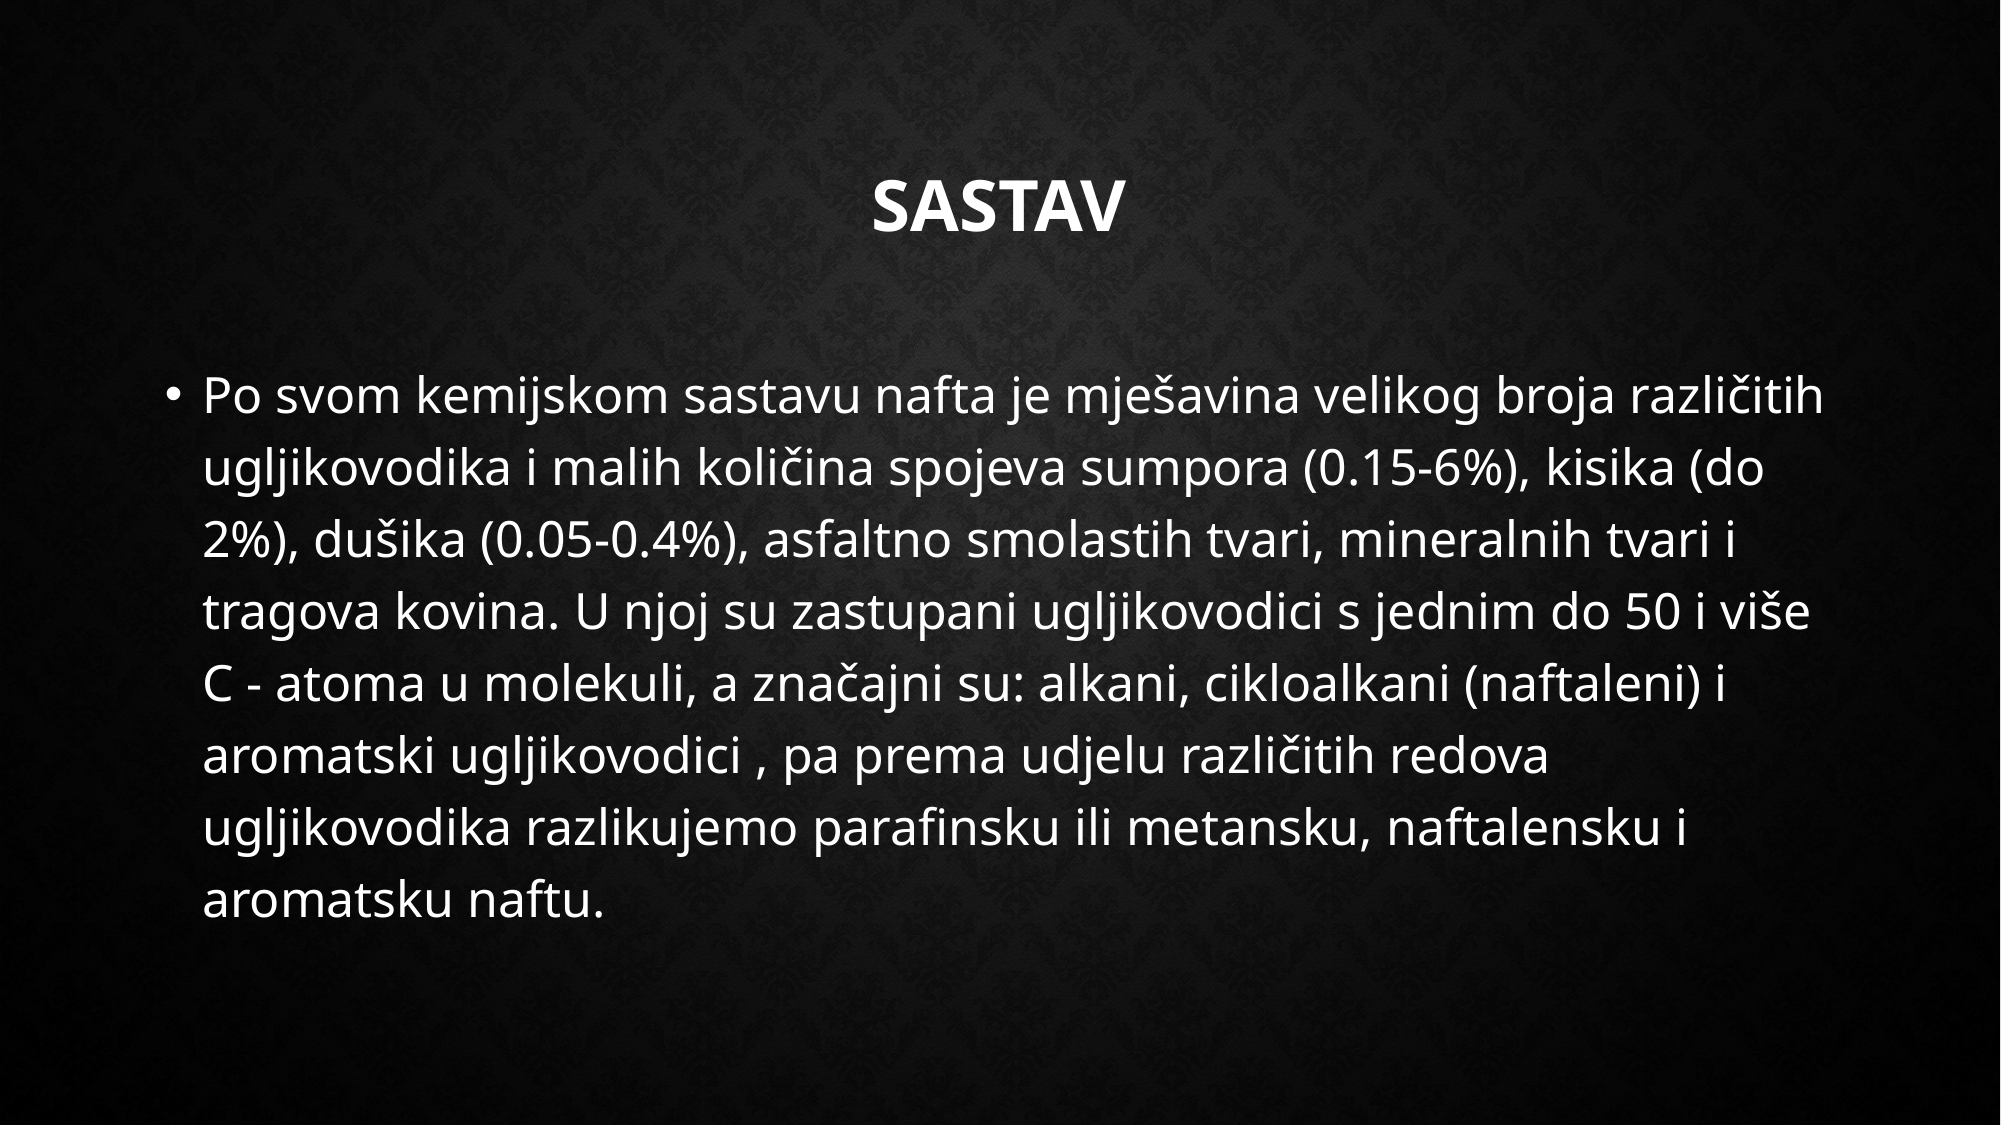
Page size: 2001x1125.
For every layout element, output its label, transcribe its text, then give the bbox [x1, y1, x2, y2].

title sastav [149, 99, 1849, 318]
list Po svom kemijskom sastavu nafta je mješavina velikog broja različitih ugljikovodika i malih količina spojeva sumpora (0.15-6%), kisika (do 2%), dušika (0.05-0.4%), asfaltno smolastih tvari, mineralnih tvari i tragova kovina. U njoj su zastupani ugljikovodici s jednim do 50 i više C - atoma u molekuli, a značajni su: alkani, cikloalkani (naftaleni) i aromatski ugljikovodici , pa prema udjelu različitih redova ugljikovodika razlikujemo parafinsku ili metansku, naftalensku i aromatsku naftu. [149, 343, 1849, 950]
